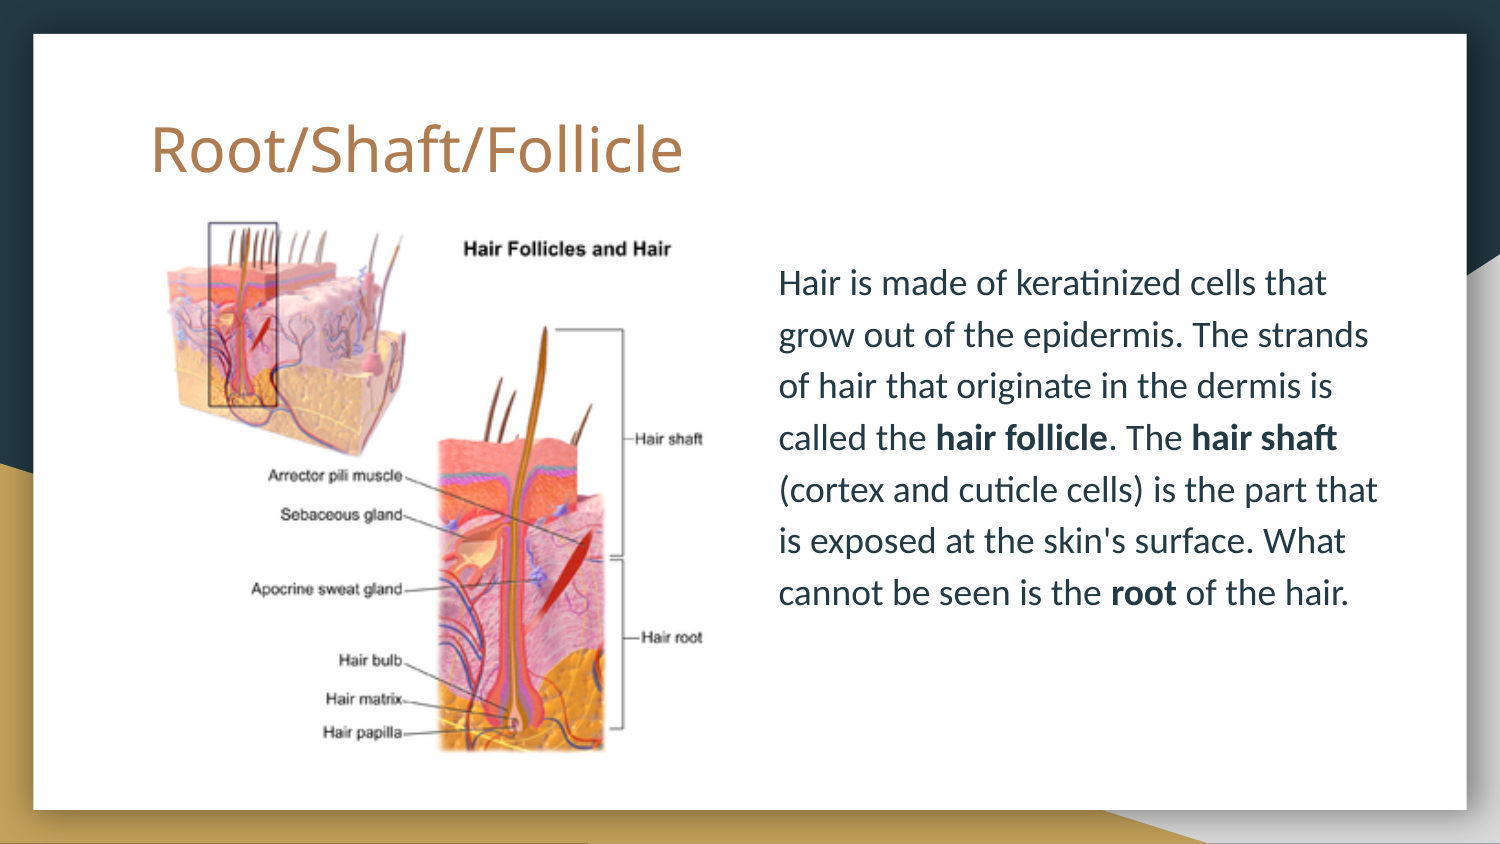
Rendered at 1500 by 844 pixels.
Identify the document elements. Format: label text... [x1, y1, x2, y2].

title Root/Shaft/Follicle [134, 95, 1366, 252]
picture [157, 217, 707, 766]
list Hair is made of keratinized cells that grow out of the epidermis. The strands of hair that originate in the dermis is called the hair follicle. The hair shaft (cortex and cuticle cells) is the part that is exposed at the skin's surface. What cannot be seen is the root of the hair. [763, 236, 1420, 710]
